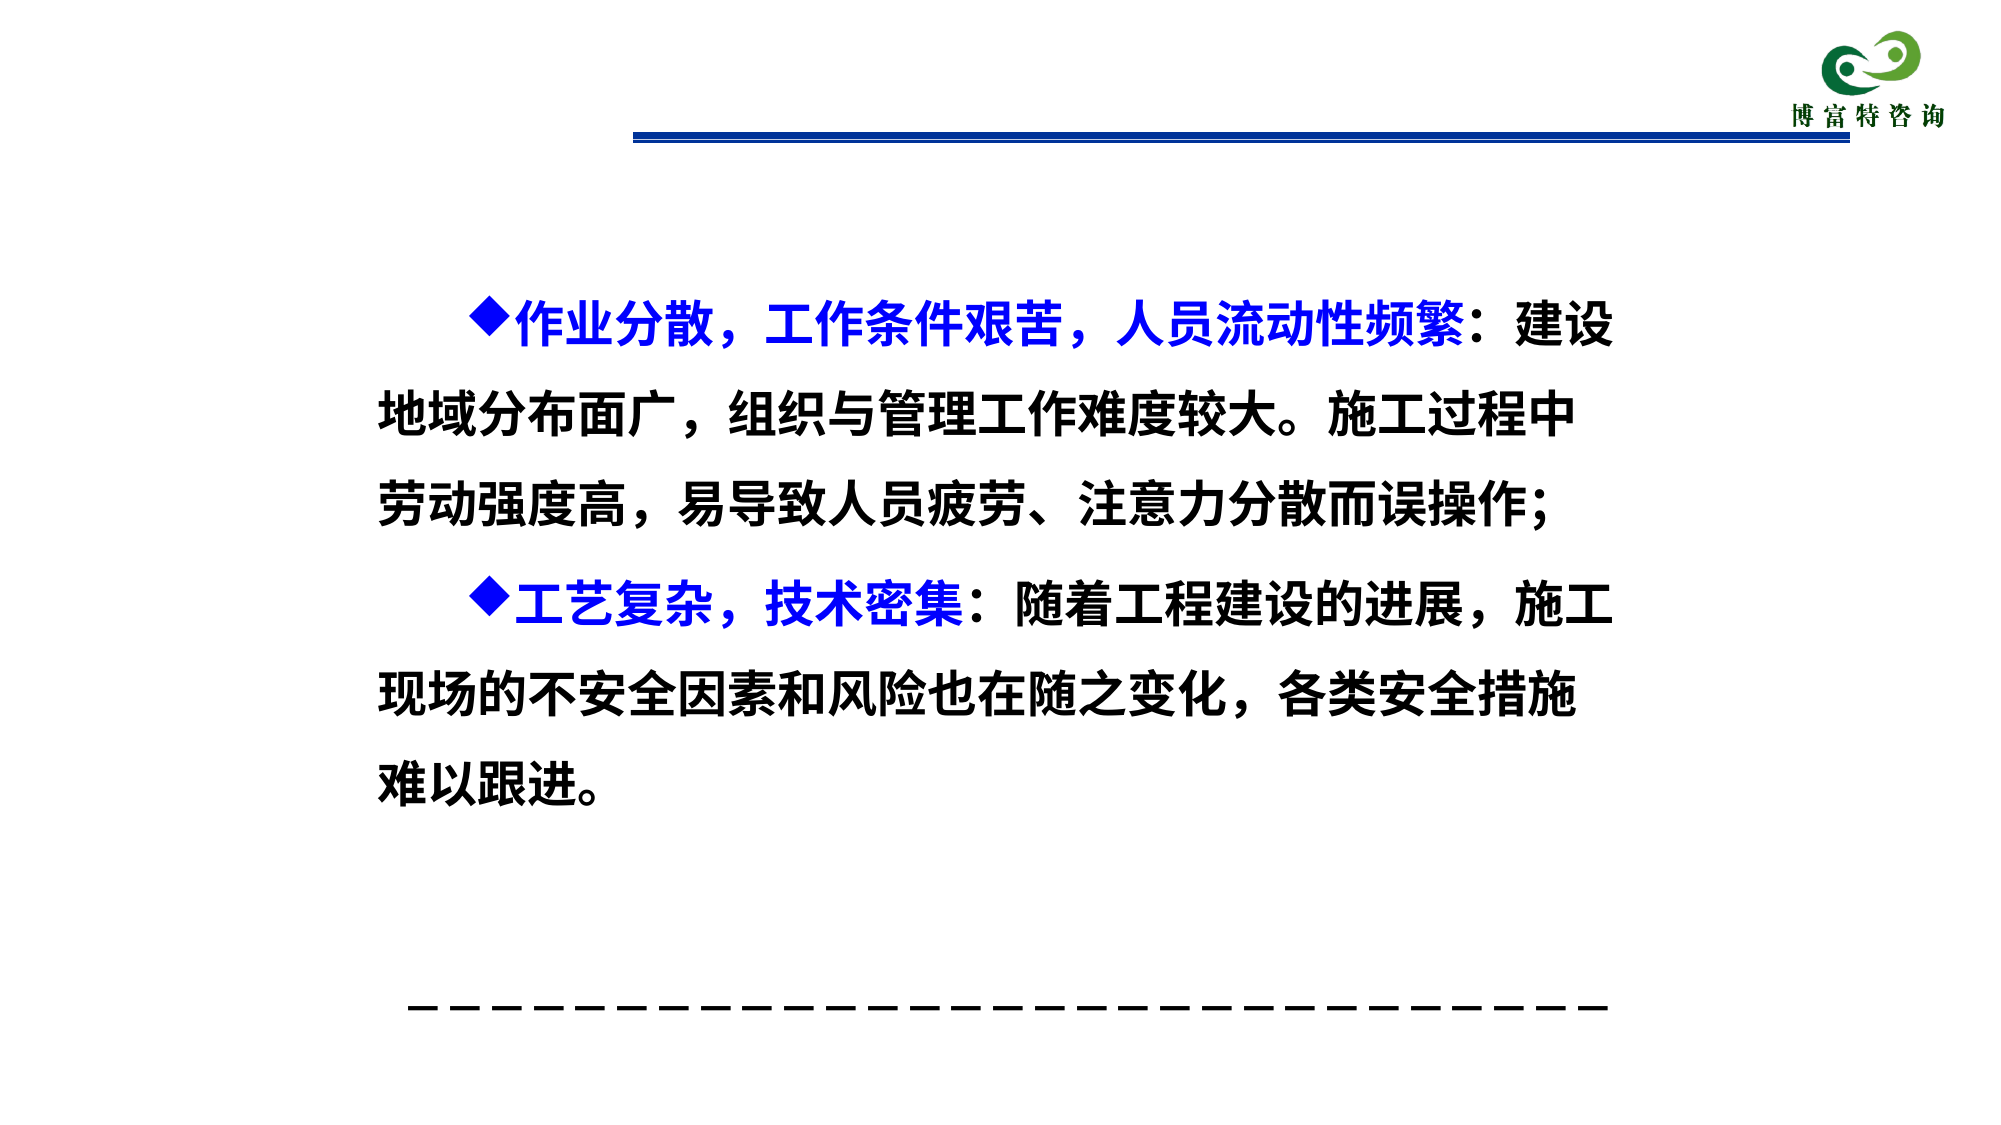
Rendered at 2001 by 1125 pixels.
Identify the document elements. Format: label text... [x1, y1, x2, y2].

footer －－－－－－－－－－－－－－－－－－－－－－－－－－－－－ [166, 975, 1850, 1088]
list 作业分散，工作条件艰苦，人员流动性频繁：建设地域分布面广，组织与管理工作难度较大。施工过程中劳动强度高，易导致人员疲劳、注意力分散而误操作； 工艺复杂，技术密集：随着工程建设的进展，施工现场的不安全因素和风险也在随之变化，各类安全措施难以跟进。 [361, 255, 1638, 895]
picture [1772, 30, 1969, 131]
